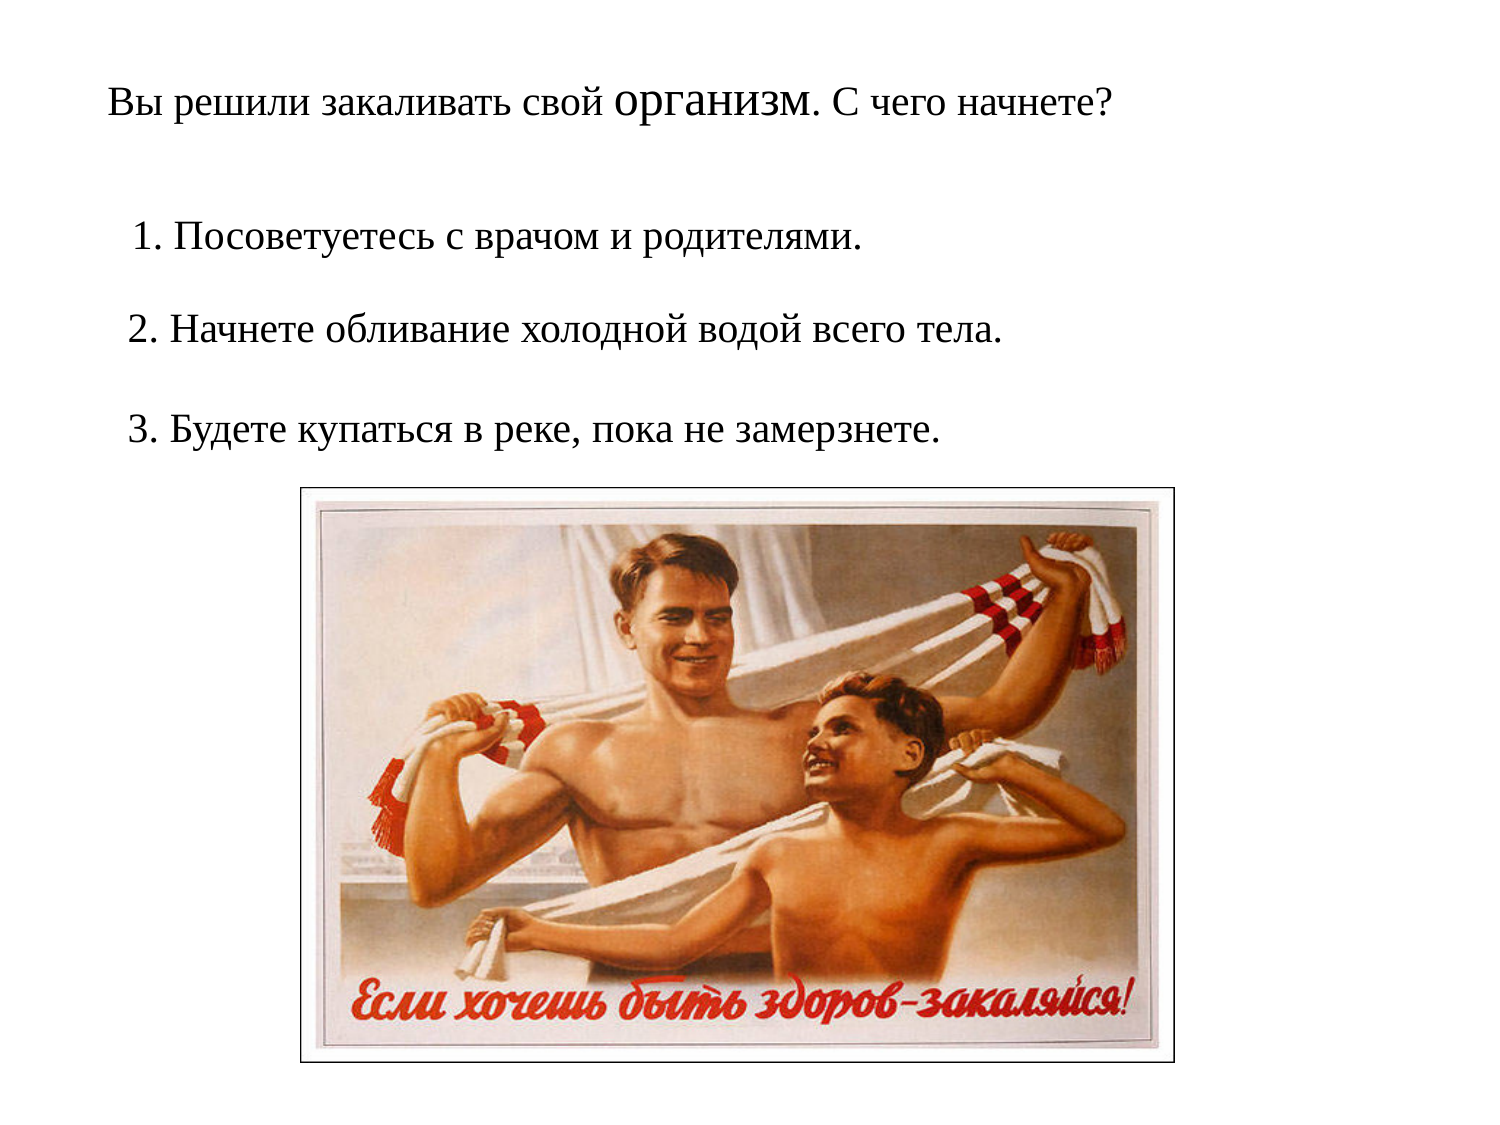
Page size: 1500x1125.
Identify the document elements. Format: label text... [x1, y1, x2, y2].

text_box 2. Начнете обливание холодной водой всего тела. 3. Будете купаться в реке, пока не замерзнете. [112, 293, 1163, 459]
text_box Вы решили закаливать свой организм. С чего начнете? [92, 57, 1139, 133]
picture [299, 487, 1176, 1063]
text_box 1. Посоветуетесь с врачом и родителями. [117, 200, 879, 265]
